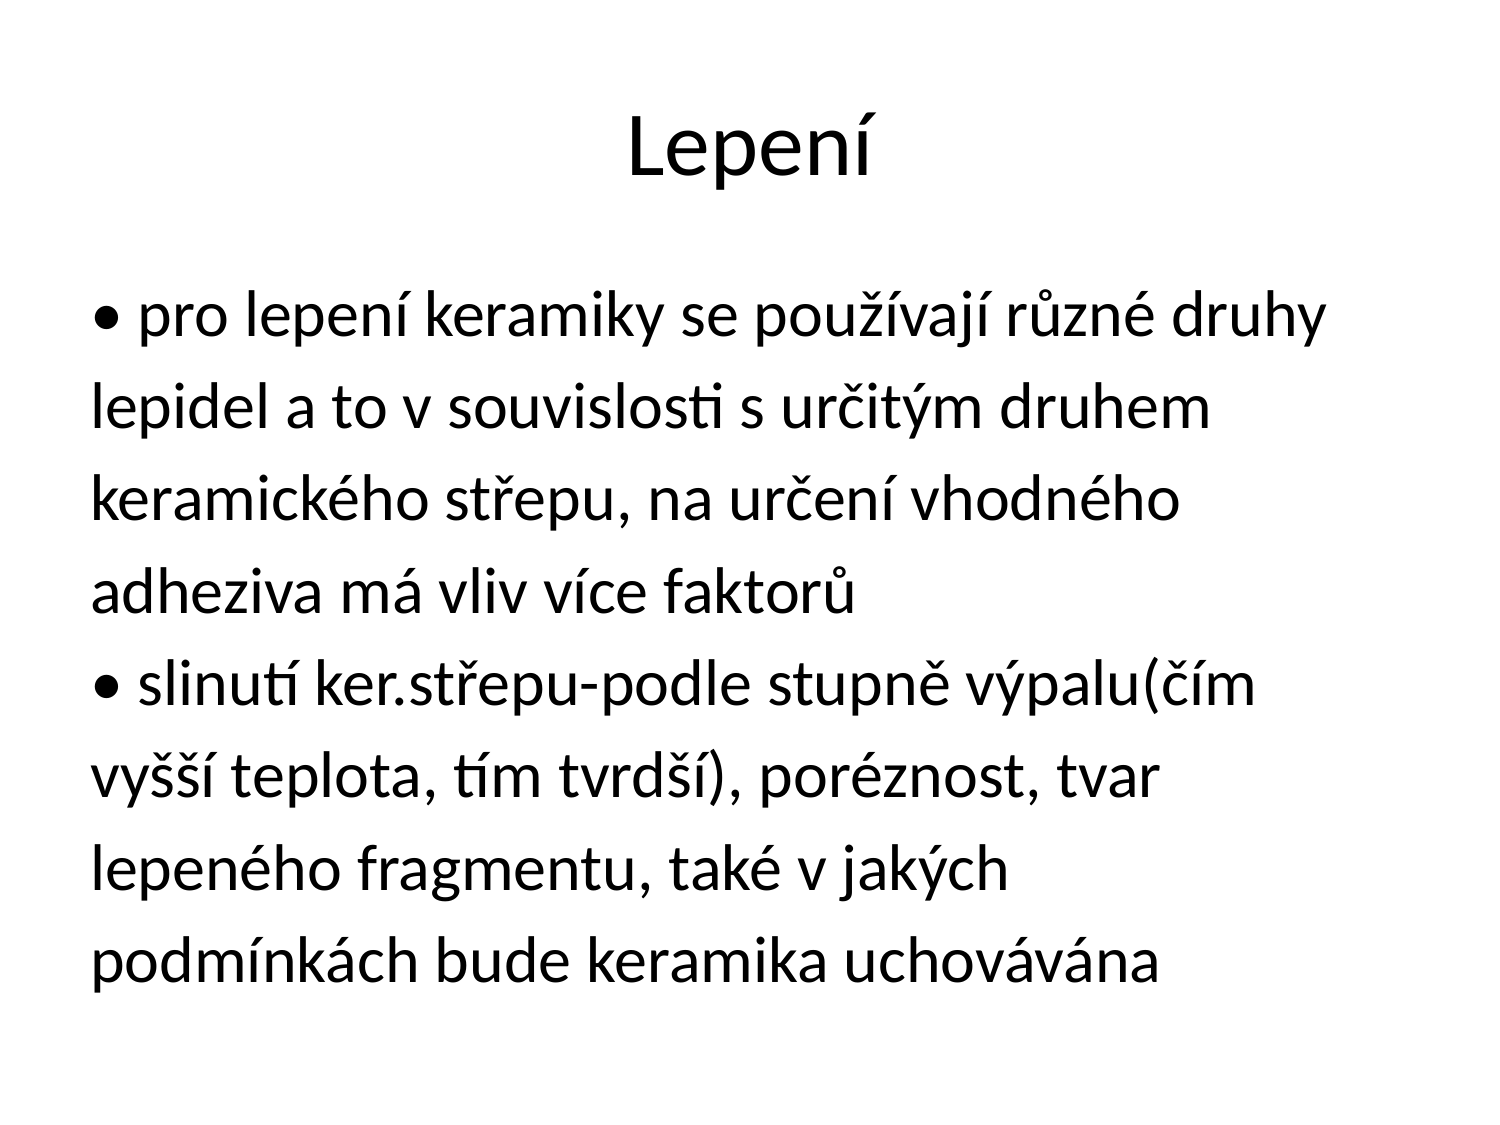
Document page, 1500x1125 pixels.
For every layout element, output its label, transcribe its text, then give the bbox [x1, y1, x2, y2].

list • pro lepení keramiky se používají různé druhy lepidel a to v souvislosti s určitým druhem keramického střepu, na určení vhodného adheziva má vliv více faktorů • slinutí ker.střepu-podle stupně výpalu(čím vyšší teplota, tím tvrdší), poréznost, tvar lepeného fragmentu, také v jakých podmínkách bude keramika uchovávána [75, 262, 1425, 1005]
title Lepení [75, 45, 1425, 233]
